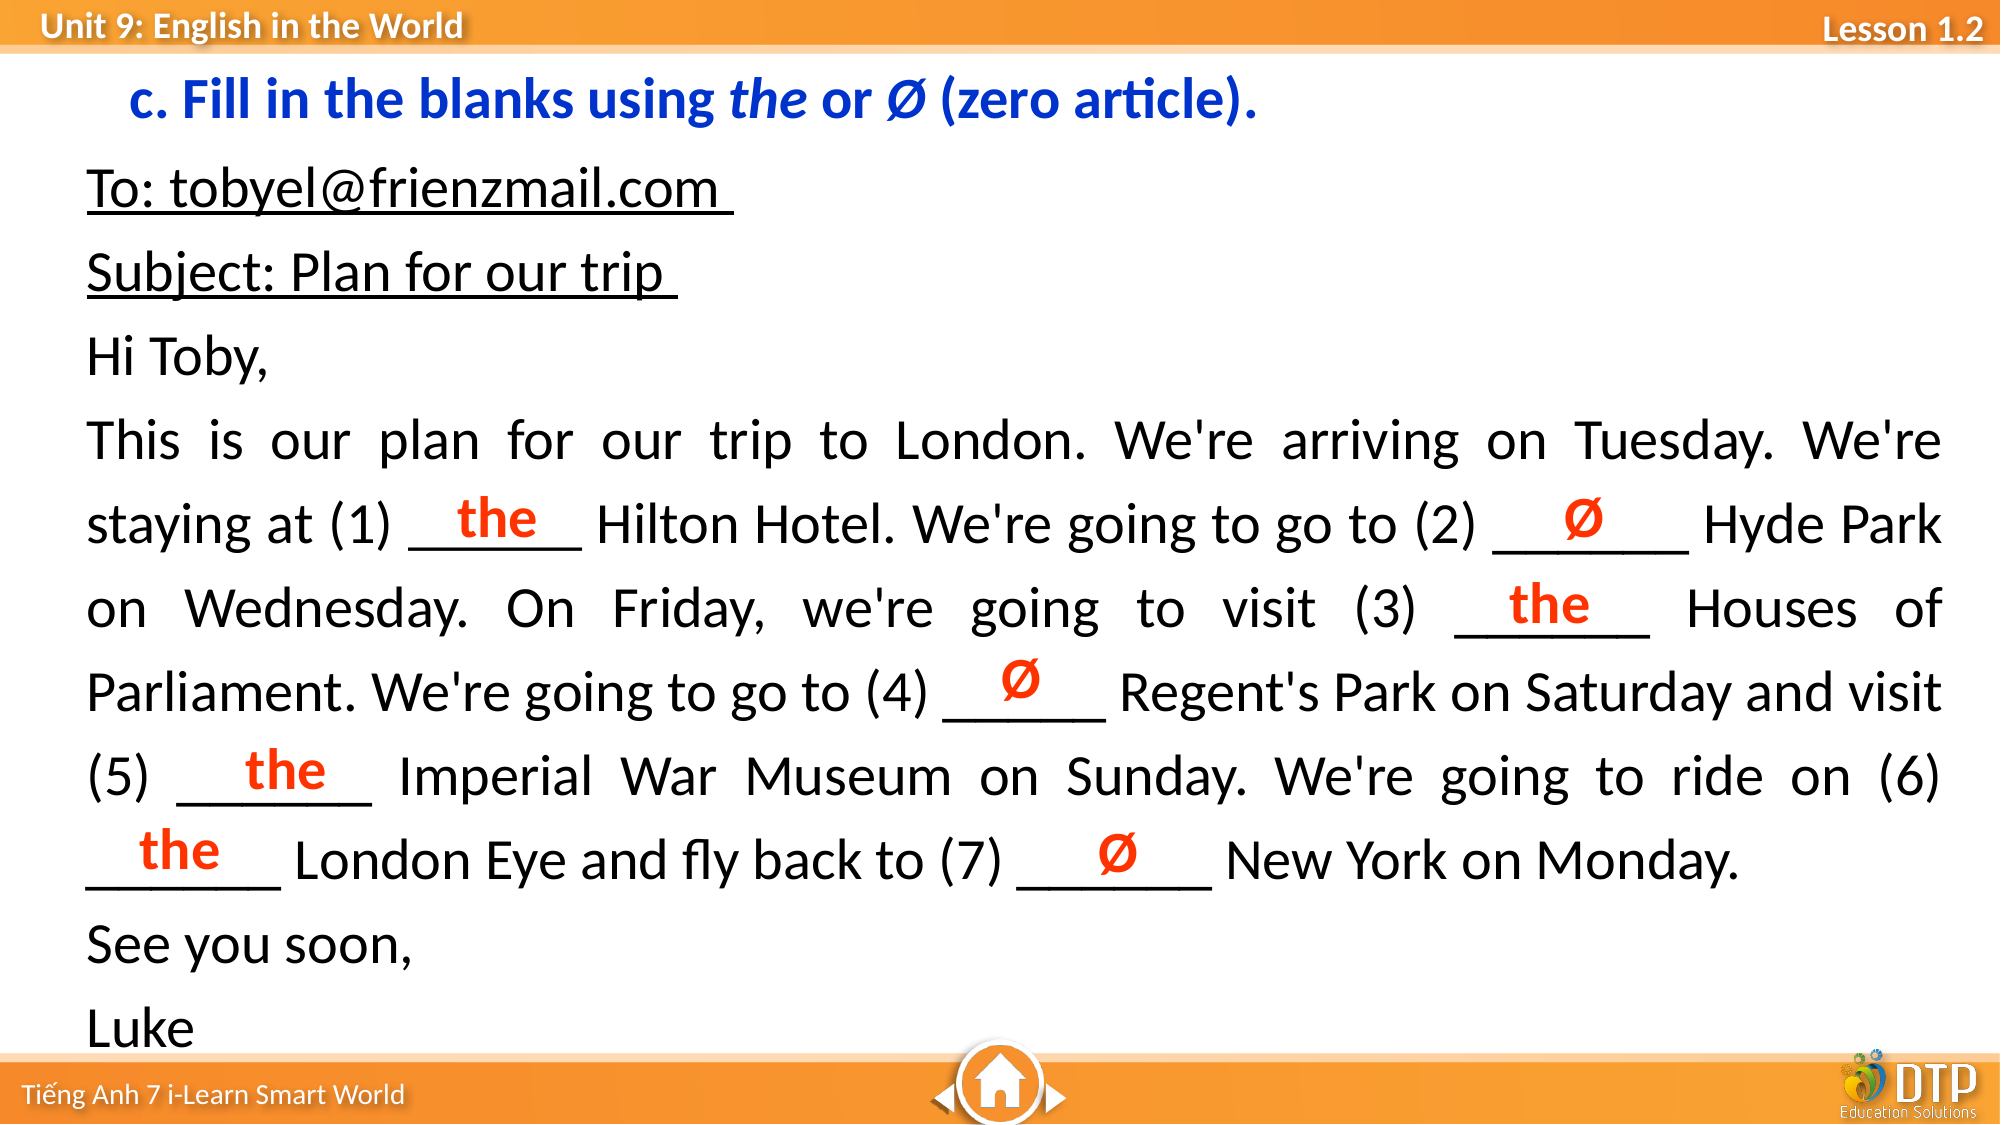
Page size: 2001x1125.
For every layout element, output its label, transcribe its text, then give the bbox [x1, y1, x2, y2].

text_box Ø [1549, 471, 1692, 627]
picture [0, 0, 2000, 1125]
text_box c. Fill in the blanks using the or Ø (zero article). [114, 52, 1669, 138]
text_box the [231, 724, 413, 809]
text_box the [442, 471, 624, 557]
text_box the [124, 803, 306, 889]
text_box Ø [1083, 806, 1226, 962]
text_box Ø [986, 632, 1129, 788]
text_box the [1495, 557, 1677, 643]
text_box To: tobyel@frienzmail.com Subject: Plan for our trip Hi Toby, This is our plan for our trip to London. We're arriving on Tuesday. We're staying at (1) ______ Hilton Hotel. We're going to go to (2) ______ Hyde Park on Wednesday. On Friday, we're going to visit (3) ______ Houses of Parliament. We're going to go to (4) _____ Regent's Park on Saturday and visit (5) ______ Imperial War Museum on Sunday. We're going to ride on (6) ______ London Eye and fly back to (7) ______ New York on Monday. See you soon, Luke [71, 128, 1959, 1067]
